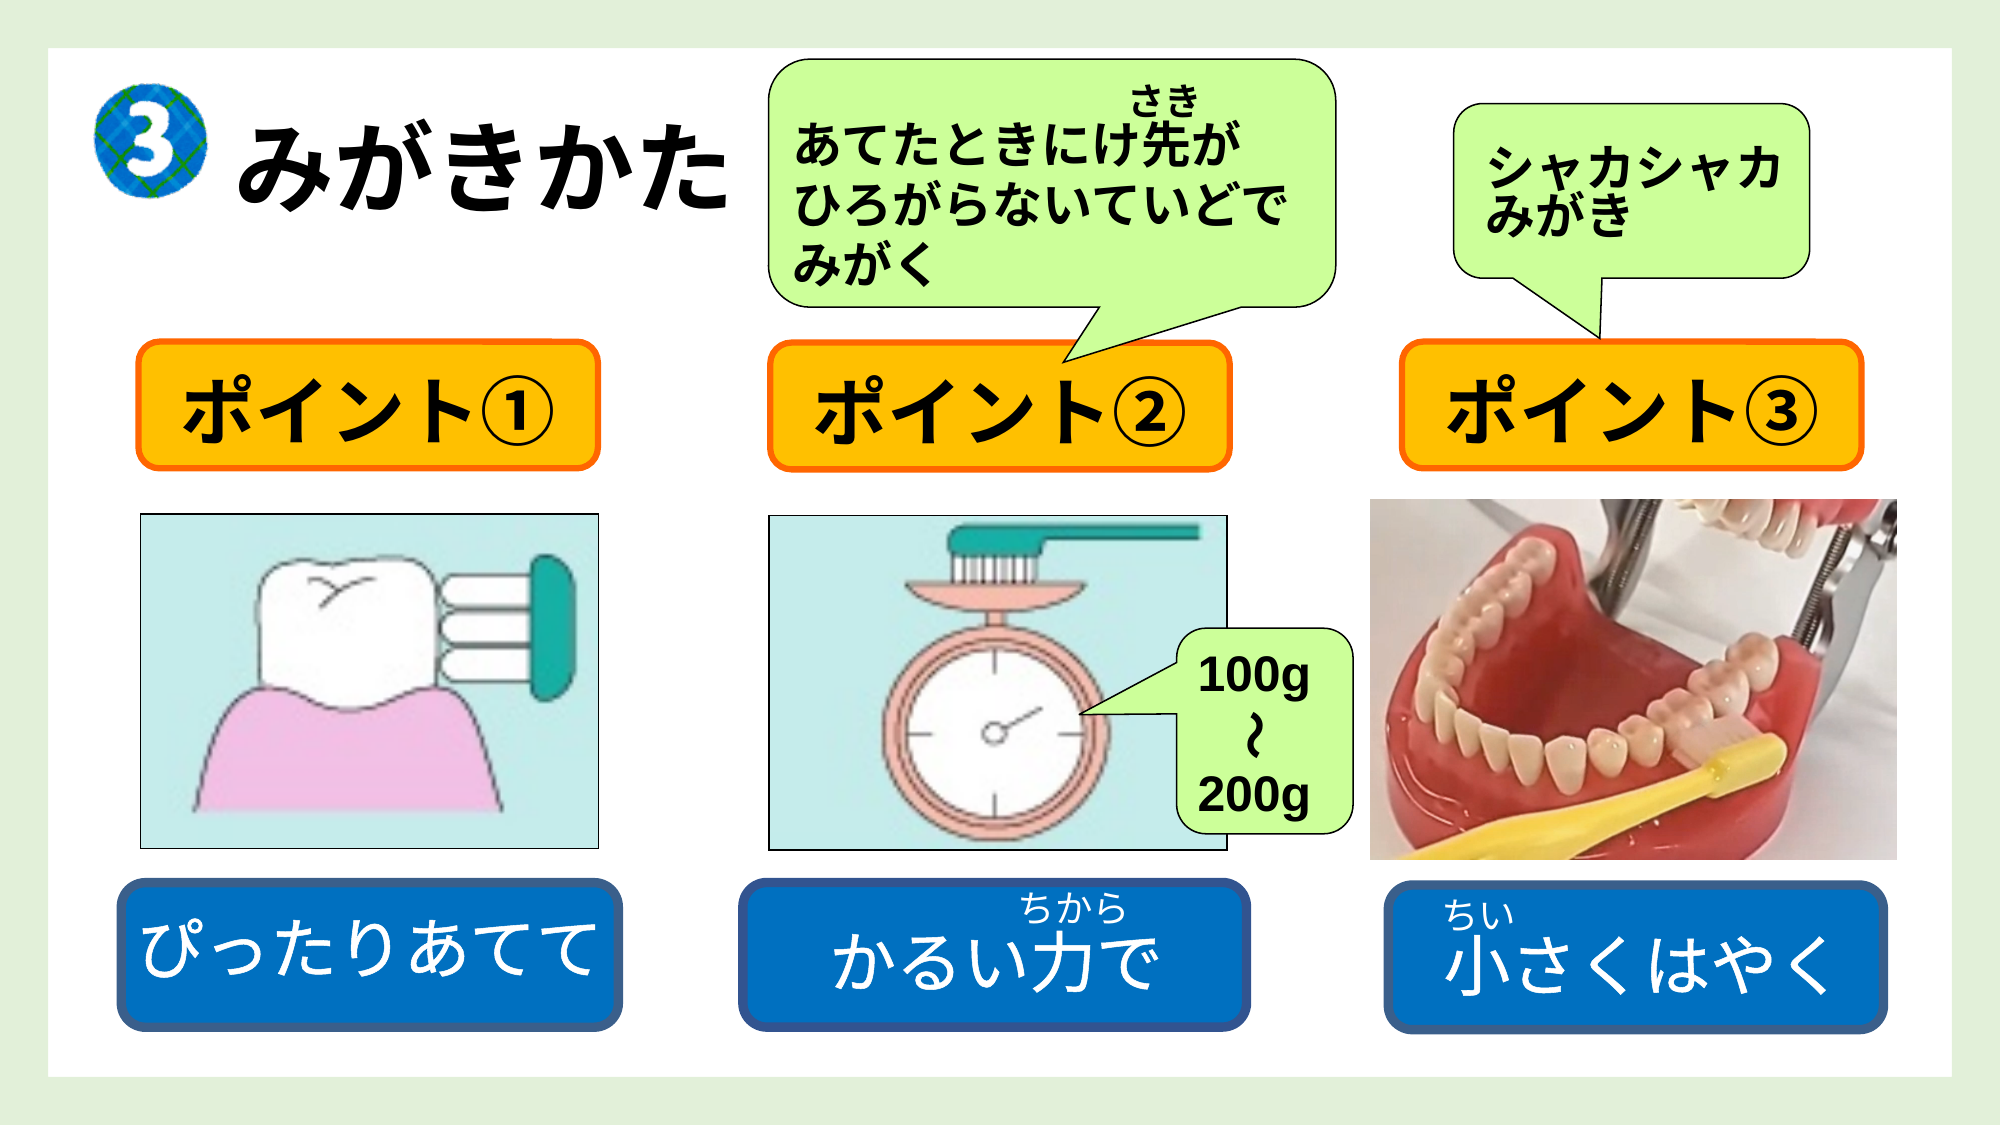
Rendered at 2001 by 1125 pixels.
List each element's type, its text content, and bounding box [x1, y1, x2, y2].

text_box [768, 59, 1336, 308]
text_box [1388, 884, 1884, 1093]
picture [141, 514, 598, 848]
text_box ポイント① [137, 340, 599, 470]
text_box ポイント③ [1400, 340, 1863, 470]
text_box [114, 882, 625, 1028]
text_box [1369, 498, 1898, 861]
text_box [0, 0, 2000, 1125]
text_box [90, 37, 769, 218]
text_box ポイント② [769, 341, 1231, 471]
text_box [742, 877, 1247, 1028]
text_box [1176, 628, 1354, 834]
picture [769, 515, 1227, 850]
text_box シャカシャカ みがき [1453, 103, 1810, 339]
